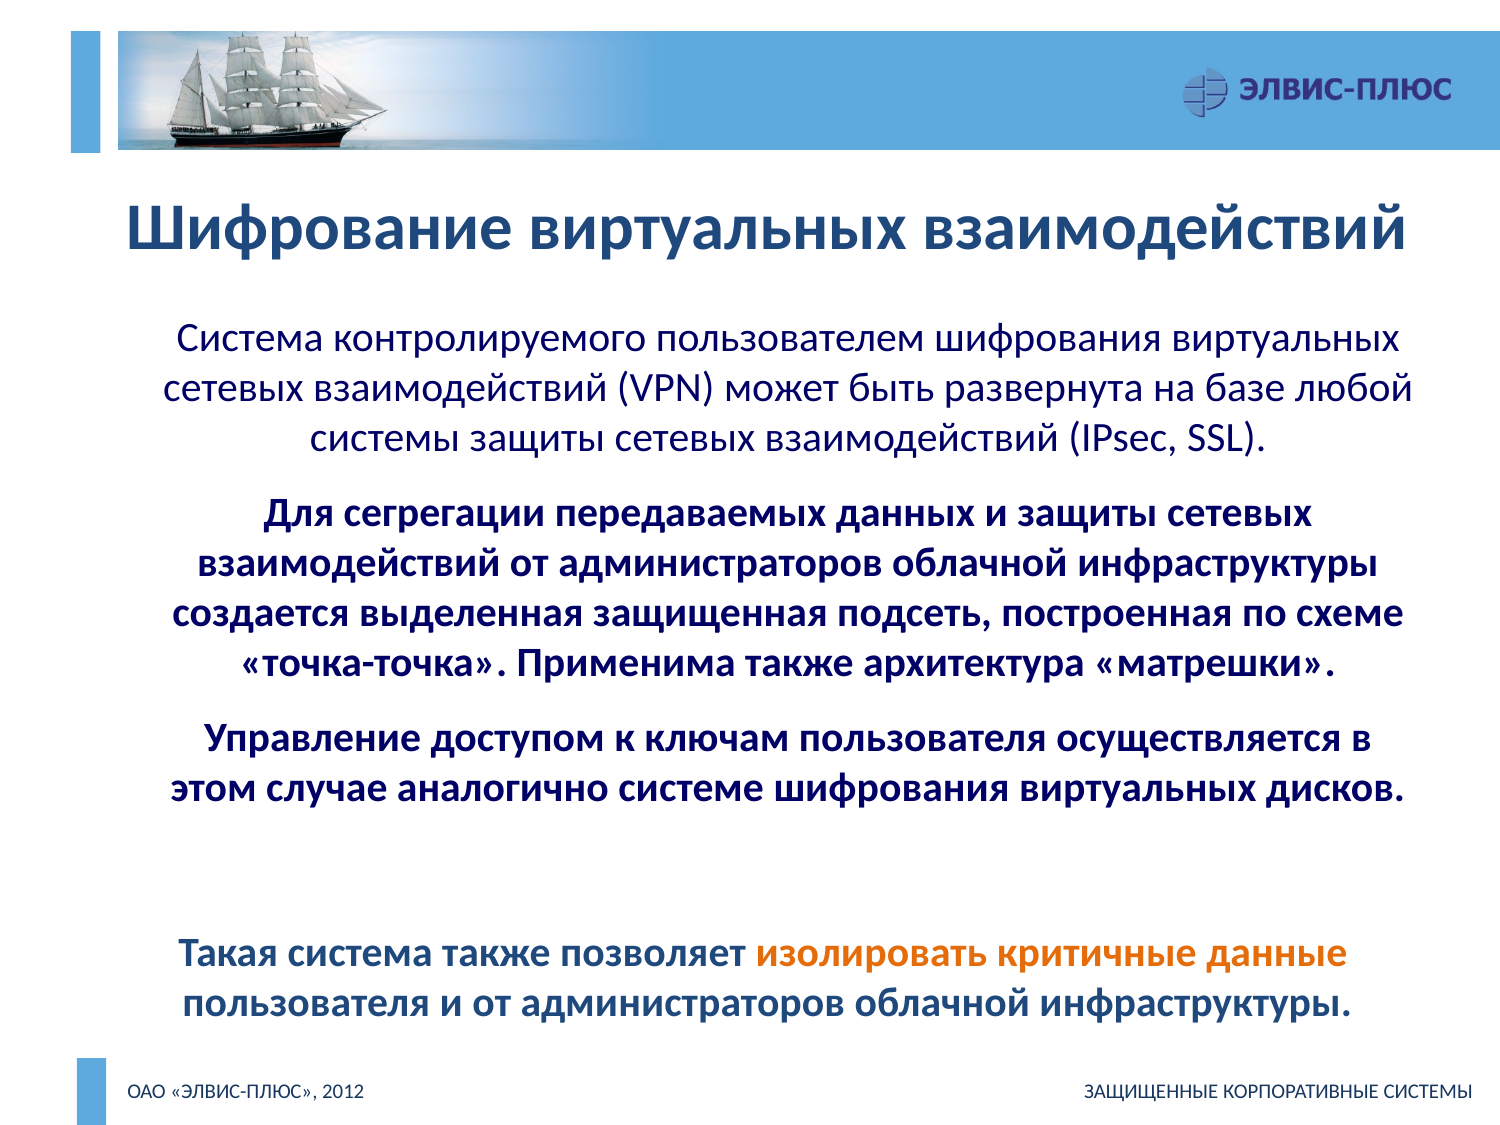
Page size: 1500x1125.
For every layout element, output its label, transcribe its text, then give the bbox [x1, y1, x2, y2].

subtitle ОАО «ЭЛВИС-ПЛЮС», 2012 ЗАЩИЩЕННЫЕ КОРПОРАТИВНЫЕ СИСТЕМЫ [112, 1070, 1500, 1125]
text_box Такая система также позволяет изолировать критичные данные пользователя и от администраторов облачной инфраструктуры. [53, 917, 1483, 1032]
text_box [70, 30, 1500, 153]
picture [76, 1058, 107, 1125]
text_box Система контролируемого пользователем шифрования виртуальных сетевых взаимодействий (VPN) может быть развернута на базе любой системы защиты сетевых взаимодействий (IPsec, SSL). Для сегрегации передаваемых данных и защиты сетевых взаимодействий от администраторов облачной инфраструктуры создается выделенная защищенная подсеть, построенная по схеме «точка-точка». Применима также архитектура «матрешки». Управление доступом к ключам пользователя осуществляется в этом случае аналогично системе шифрования виртуальных дисков. [141, 302, 1436, 818]
text_box Шифрование виртуальных взаимодействий [88, 172, 1447, 273]
